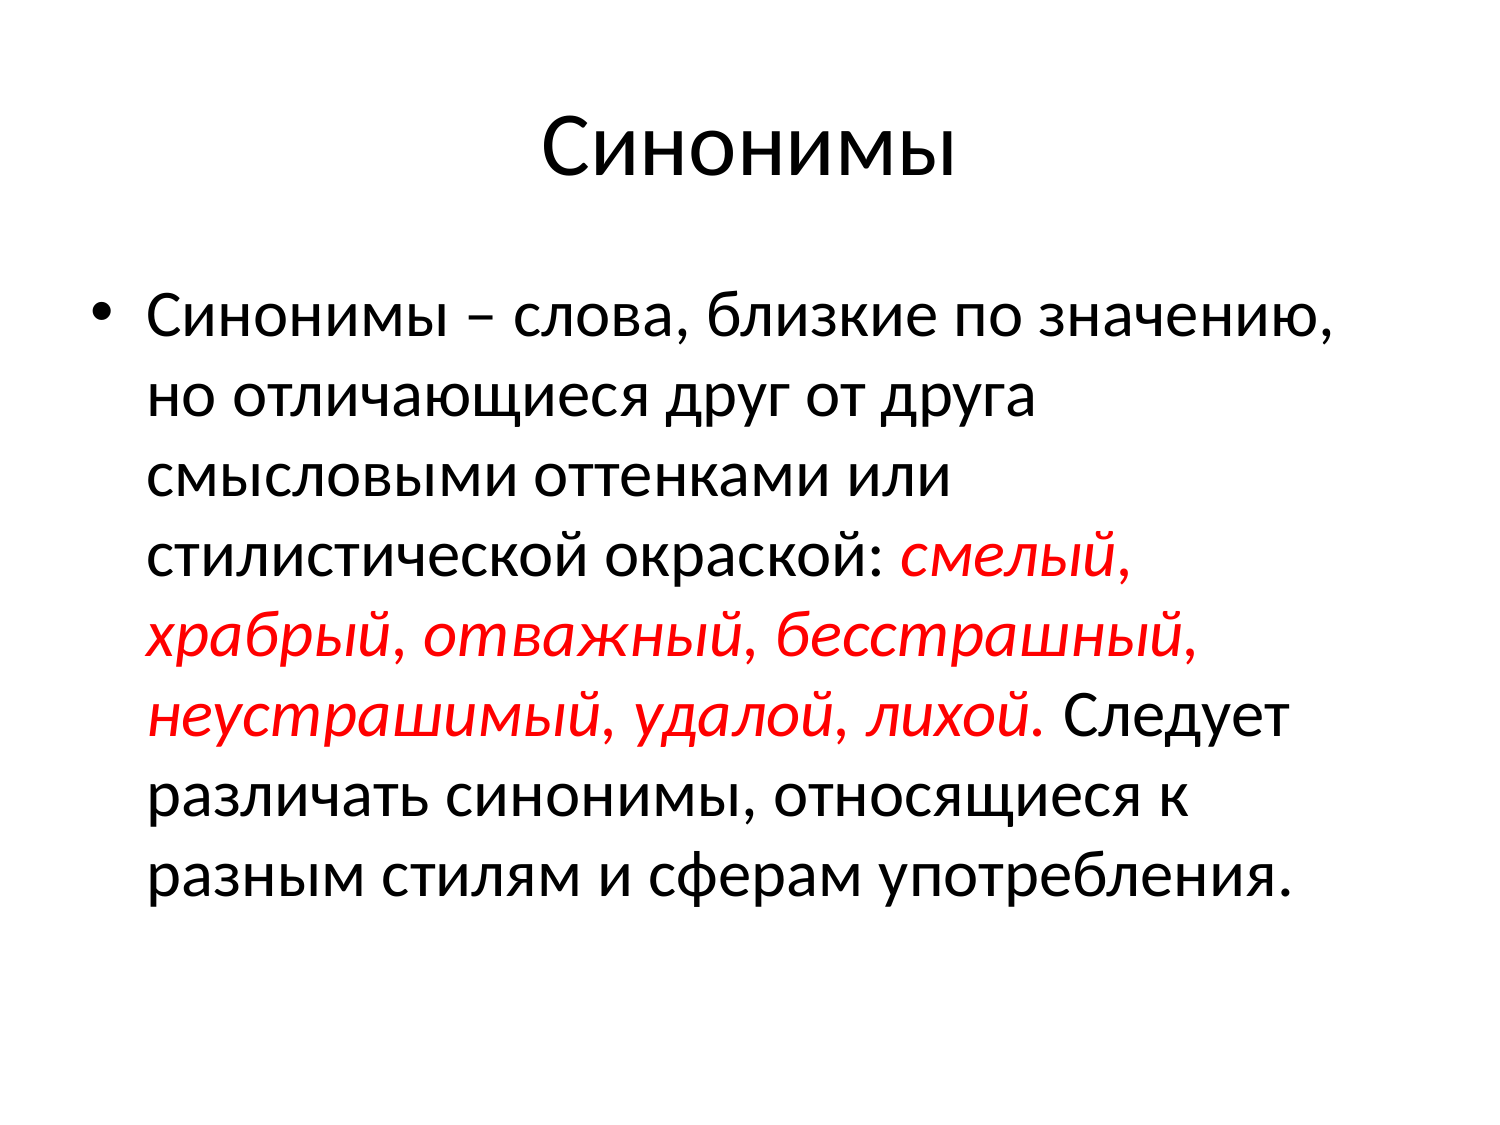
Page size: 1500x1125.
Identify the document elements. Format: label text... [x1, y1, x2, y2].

list Синонимы – слова, близкие по значению, но отличающиеся друг от друга смысловыми оттенками или стилистической окраской: смелый, храбрый, отважный, бесстрашный, неустрашимый, удалой, лихой. Следует различать синонимы, относящиеся к разным стилям и сферам употребления. [75, 262, 1425, 1005]
title Синонимы [75, 45, 1425, 233]
